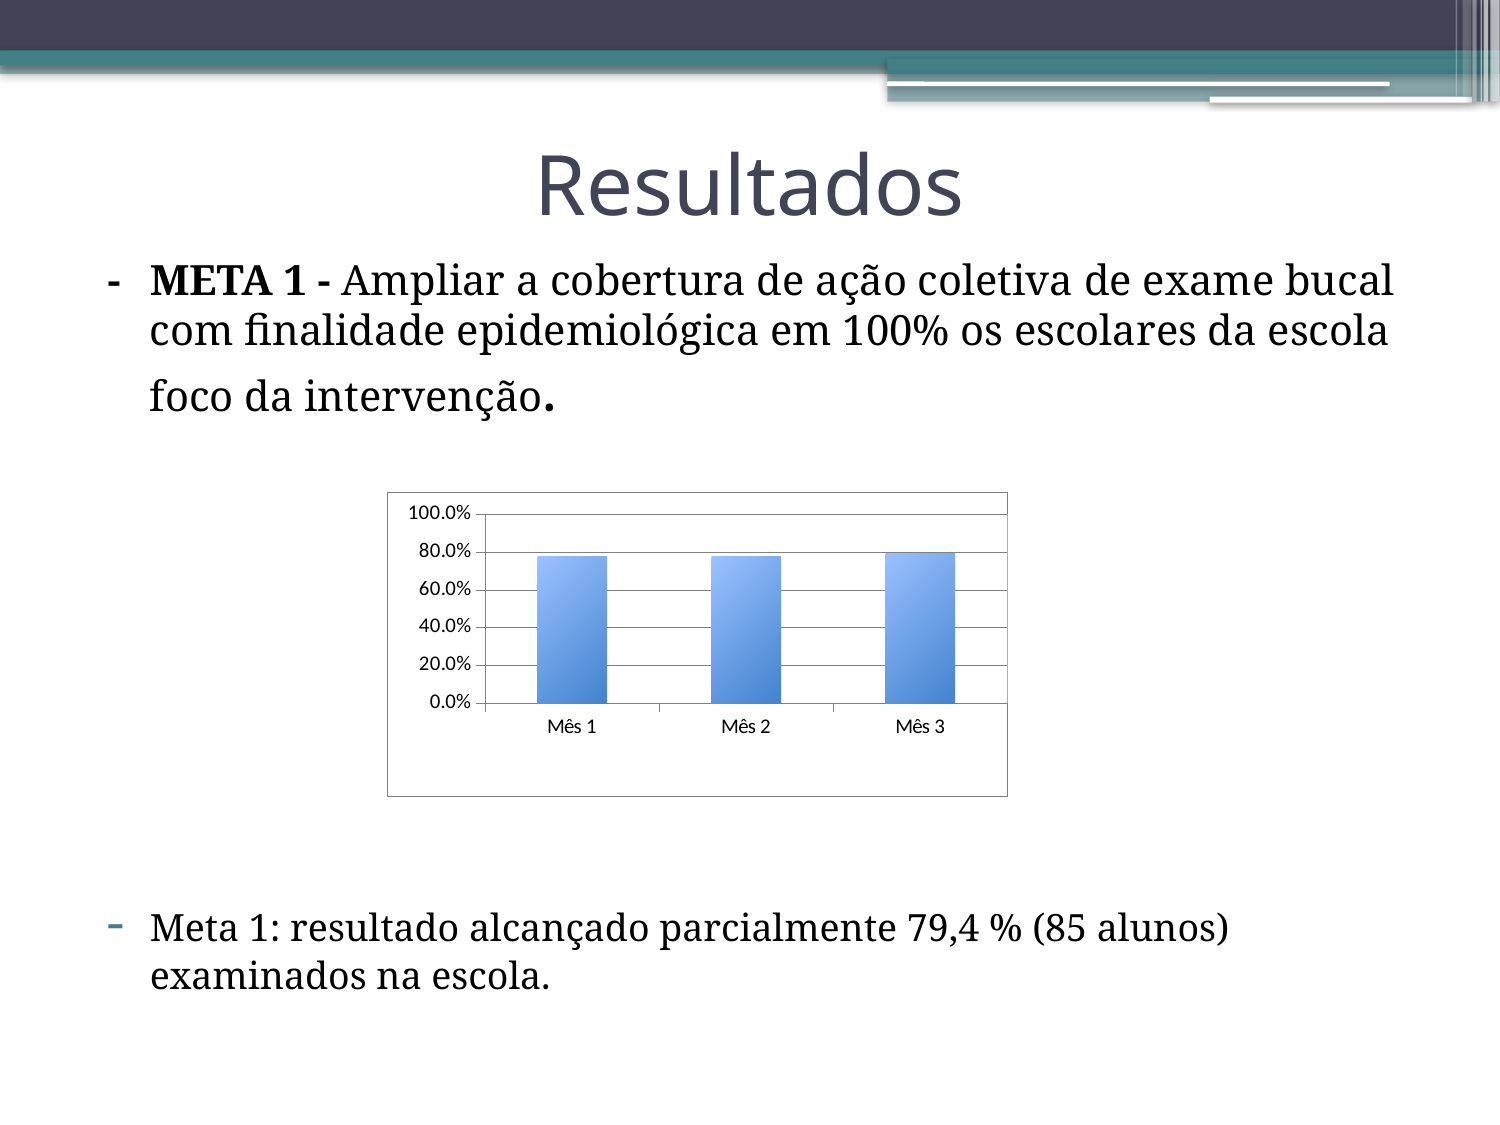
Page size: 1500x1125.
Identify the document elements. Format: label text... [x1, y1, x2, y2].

title Resultados [75, 105, 1425, 246]
list - META 1 - Ampliar a cobertura de ação coletiva de exame bucal com finalidade epidemiológica em 100% os escolares da escola foco da intervenção. - Meta 1: resultado alcançado parcialmente 79,4 % (85 alunos) examinados na escola. [75, 246, 1425, 1079]
chart [386, 491, 1008, 798]
